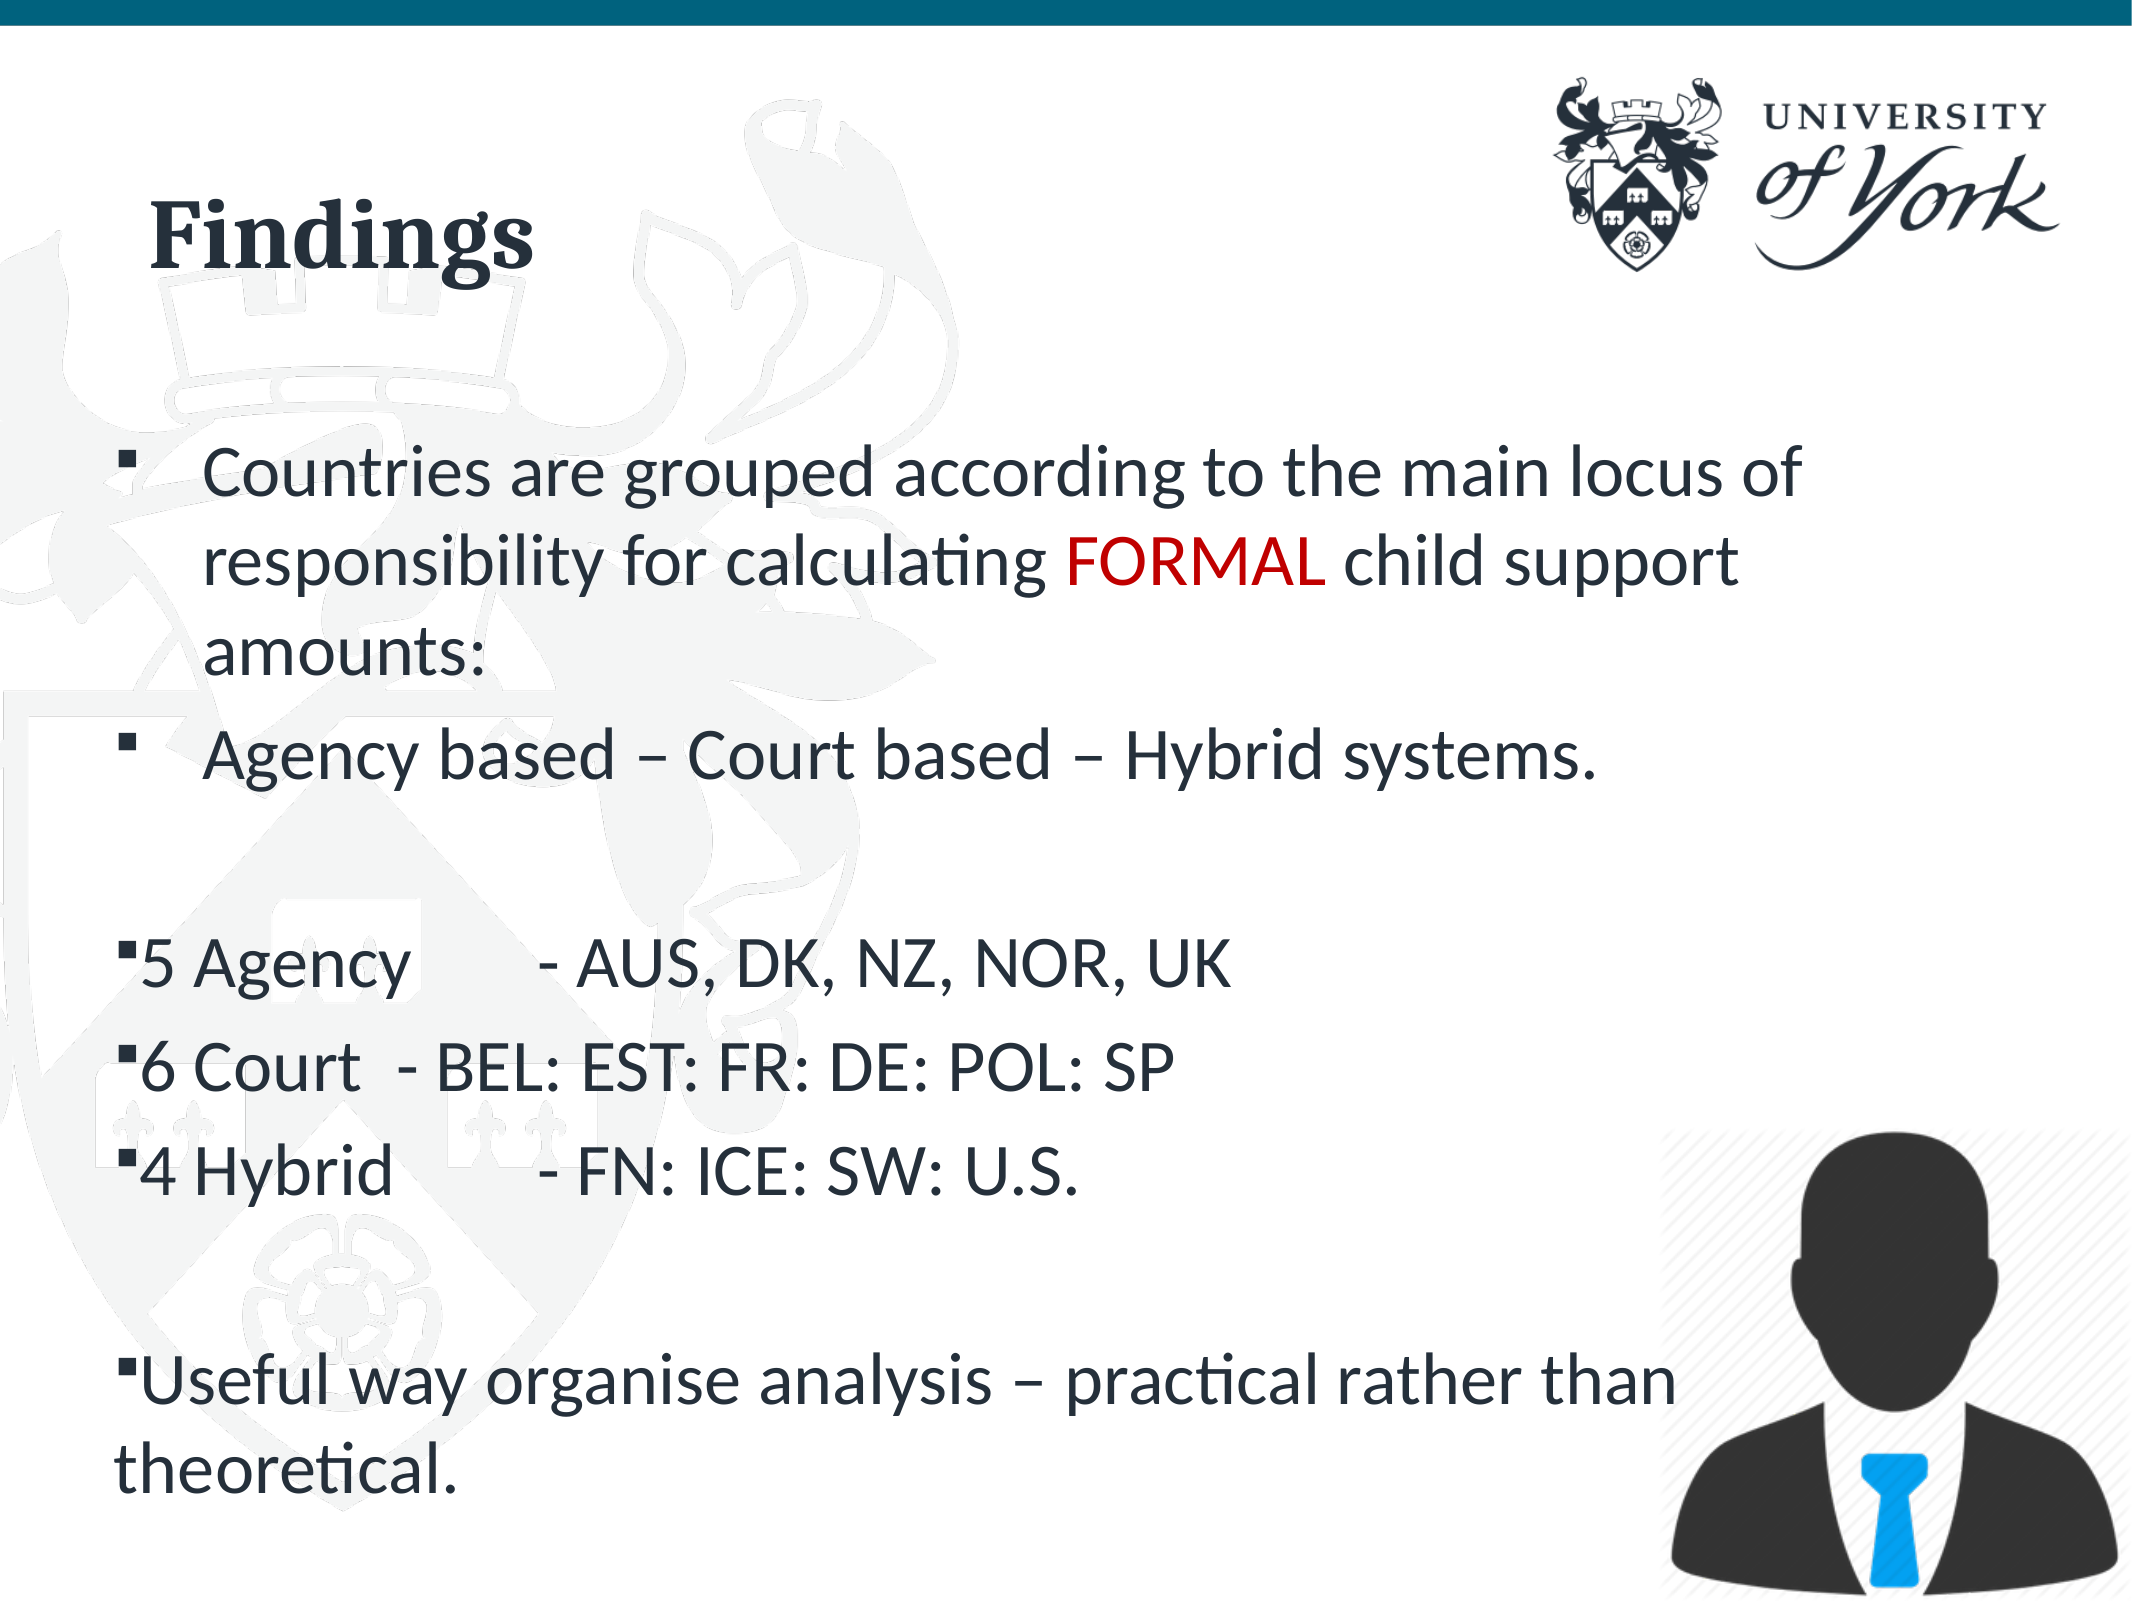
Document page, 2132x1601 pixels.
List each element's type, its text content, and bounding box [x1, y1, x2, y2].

title Findings [126, 138, 1507, 319]
picture [1658, 1127, 2132, 1601]
list Countries are grouped according to the main locus of responsibility for calculating FORMAL child support amounts: Agency based – Court based – Hybrid systems. 5 Agency - AUS, DK, NZ, NOR, UK 6 Court - BEL: EST: FR: DE: POL: SP 4 Hybrid - FN: ICE: SW: U.S. Useful way organise analysis – practical rather than theoretical. [92, 411, 1828, 1530]
